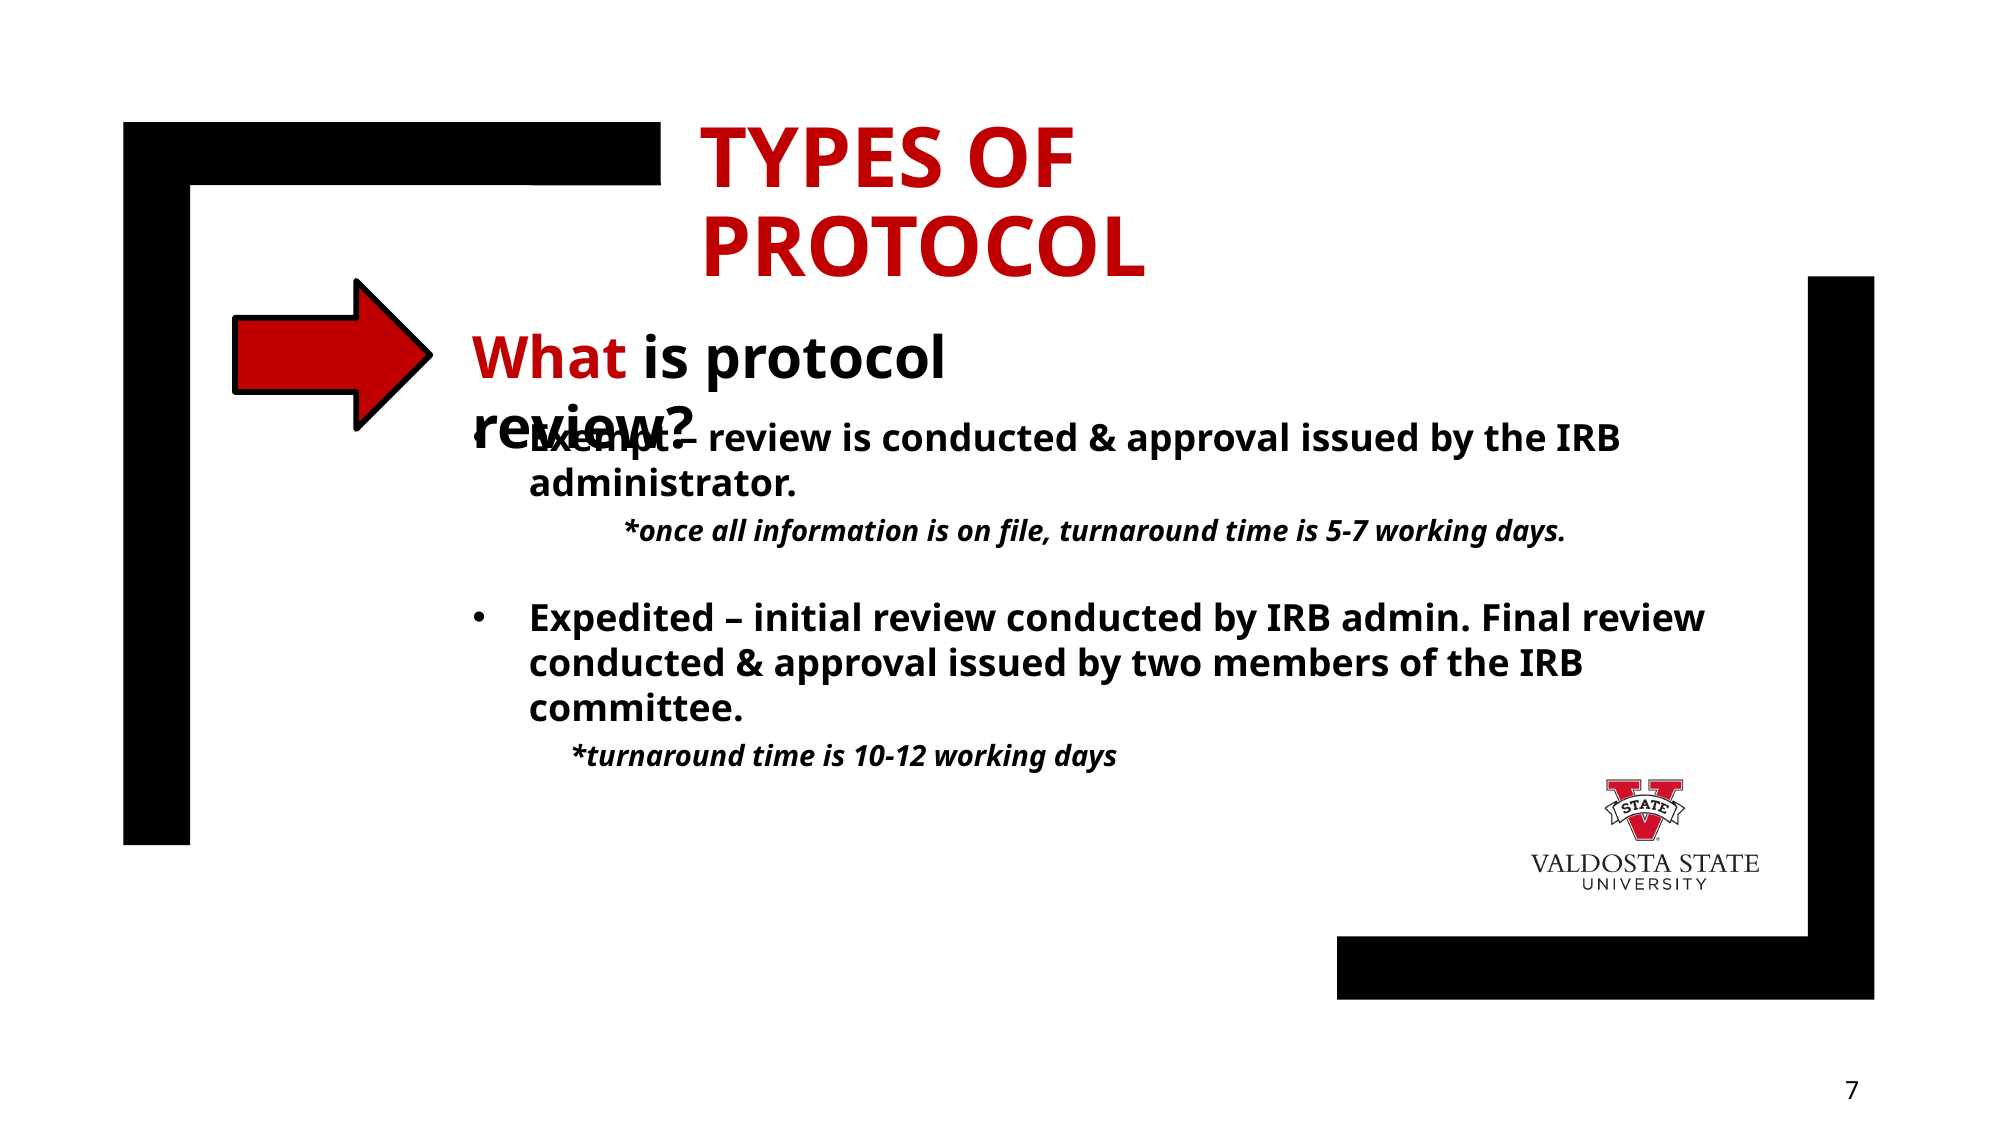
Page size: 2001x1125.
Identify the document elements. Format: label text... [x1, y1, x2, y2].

picture [1507, 773, 1790, 904]
slide_number 7 [1612, 1058, 1875, 1125]
text_box Exempt – review is conducted & approval issued by the IRB administrator. *once all information is on file, turnaround time is 5-7 working days. Expedited – initial review conducted by IRB admin. Final review conducted & approval issued by two members of the IRB committee. *turnaround time is 10-12 working days [457, 406, 1723, 816]
title TYPES OF PROTOCOL [684, 223, 1542, 402]
text_box [232, 278, 434, 432]
text_box What is protocol review? [457, 312, 1196, 406]
